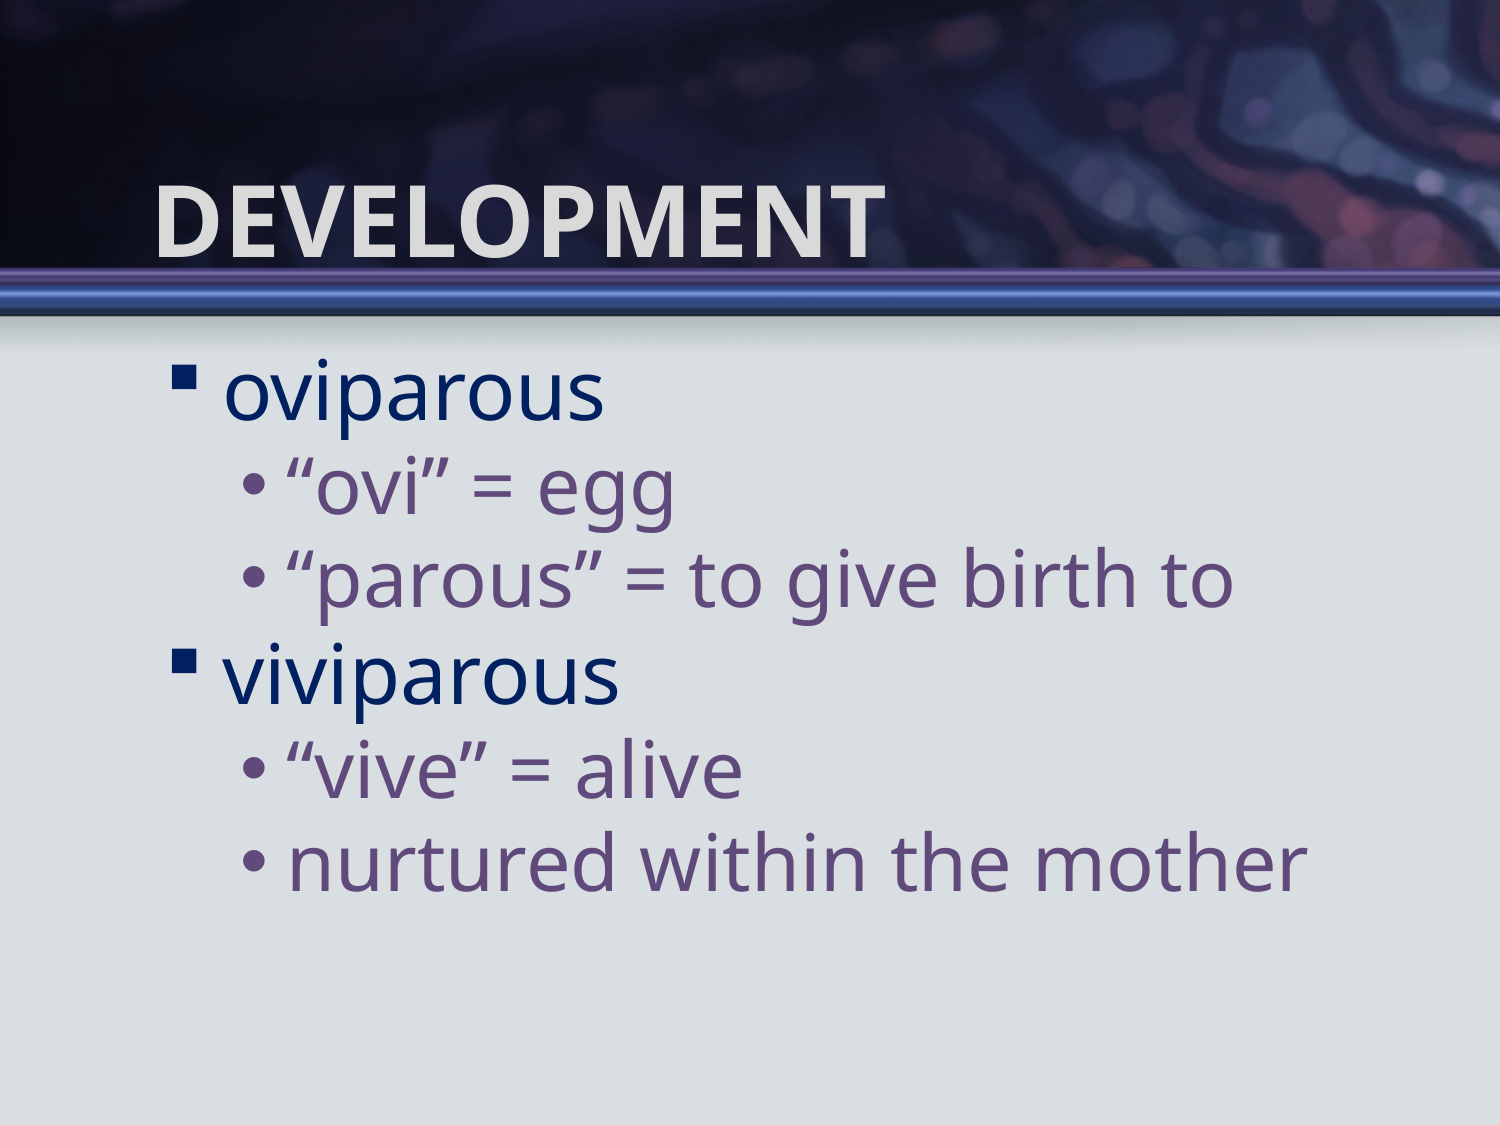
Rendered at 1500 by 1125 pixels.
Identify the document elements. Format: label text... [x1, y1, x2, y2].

list oviparous “ovi” = egg “parous” = to give birth to viviparous “vive” = alive nurtured within the mother [150, 345, 1350, 1045]
picture [0, 0, 1500, 1125]
title Development [135, 149, 1336, 275]
